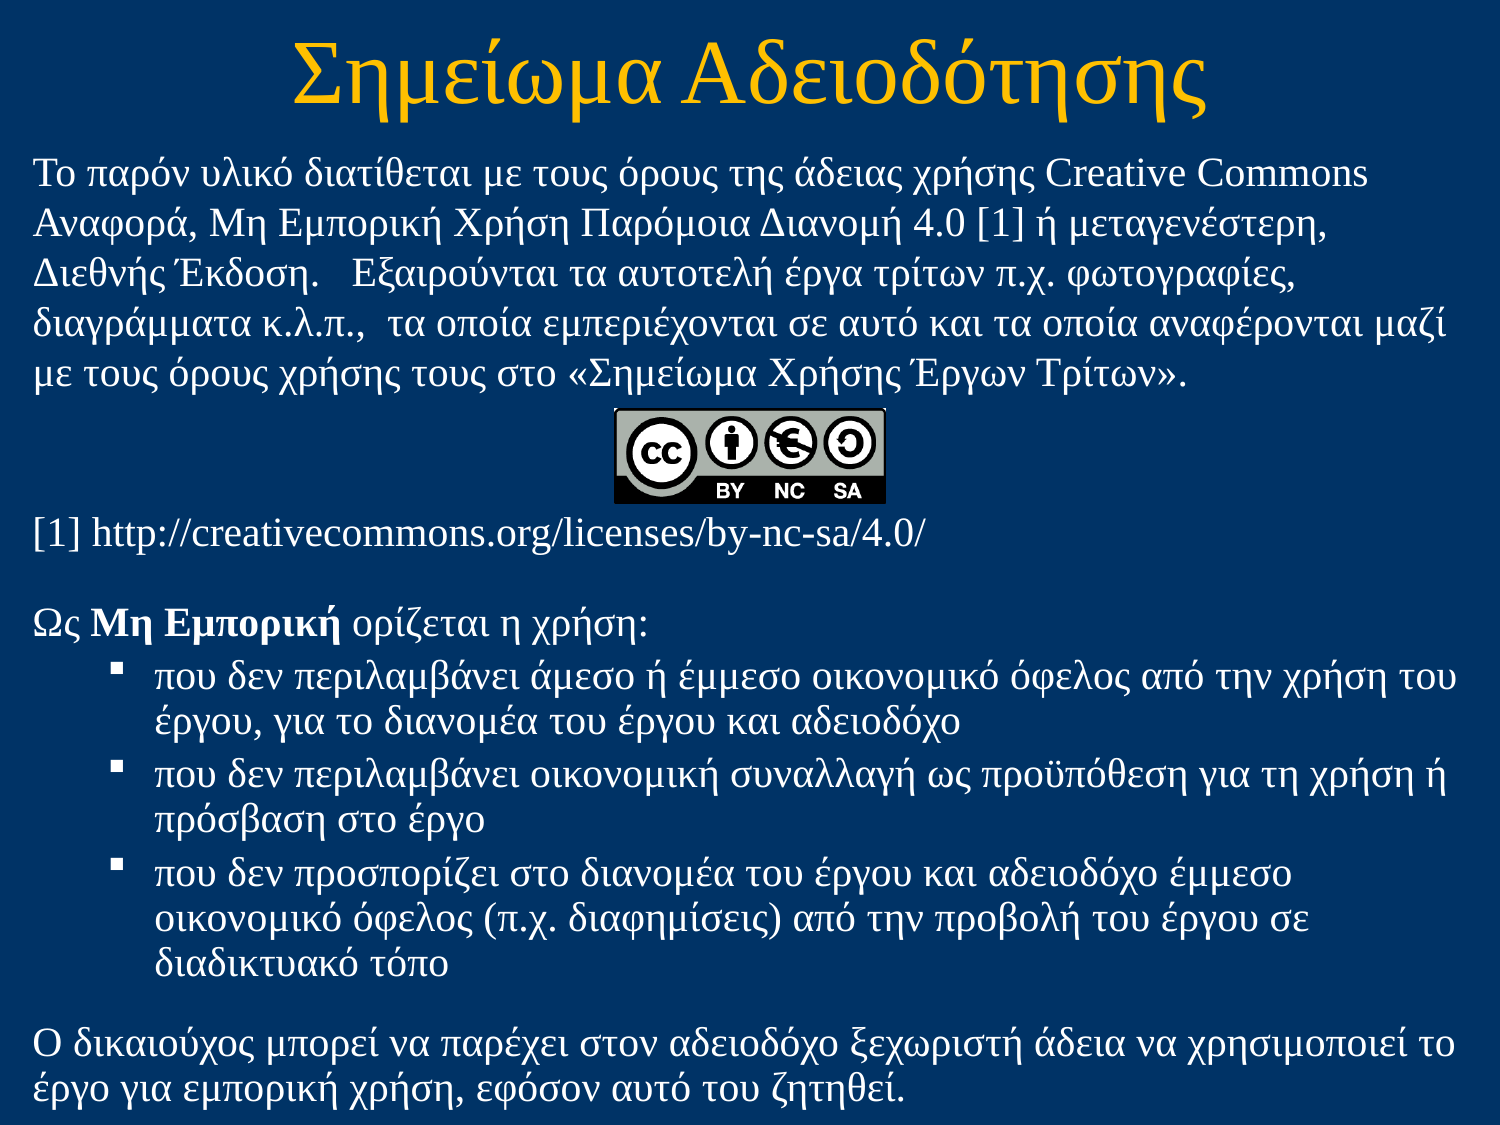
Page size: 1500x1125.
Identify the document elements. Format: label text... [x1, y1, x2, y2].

title Σημείωμα Αδειοδότησης [75, 0, 1425, 137]
text_box [1] http://creativecommons.org/licenses/by-nc-sa/4.0/ Ως Μη Εμπορική ορίζεται η χρήση: που δεν περιλαμβάνει άμεσο ή έμμεσο οικονομικό όφελος από την χρήση του έργου, για το διανομέα του έργου και αδειοδόχο που δεν περιλαμβάνει οικονομική συναλλαγή ως προϋπόθεση για τη χρήση ή πρόσβαση στο έργο που δεν προσπορίζει στο διανομέα του έργου και αδειοδόχο έμμεσο οικονομικό όφελος (π.χ. διαφημίσεις) από την προβολή του έργου σε διαδικτυακό τόπο Ο δικαιούχος μπορεί να παρέχει στον αδειοδόχο ξεχωριστή άδεια να χρησιμοποιεί το έργο για εμπορική χρήση, εφόσον αυτό του ζητηθεί. [17, 527, 1500, 1094]
picture [614, 408, 886, 504]
list Το παρόν υλικό διατίθεται με τους όρους της άδειας χρήσης Creative Commons Αναφορά, Μη Εμπορική Χρήση Παρόμοια Διανομή 4.0 [1] ή μεταγενέστερη, Διεθνής Έκδοση. Εξαιρούνται τα αυτοτελή έργα τρίτων π.χ. φωτογραφίες, διαγράμματα κ.λ.π., τα οποία εμπεριέχονται σε αυτό και τα οποία αναφέρονται μαζί με τους όρους χρήσης τους στο «Σημείωμα Χρήσης Έργων Τρίτων». [17, 137, 1483, 374]
